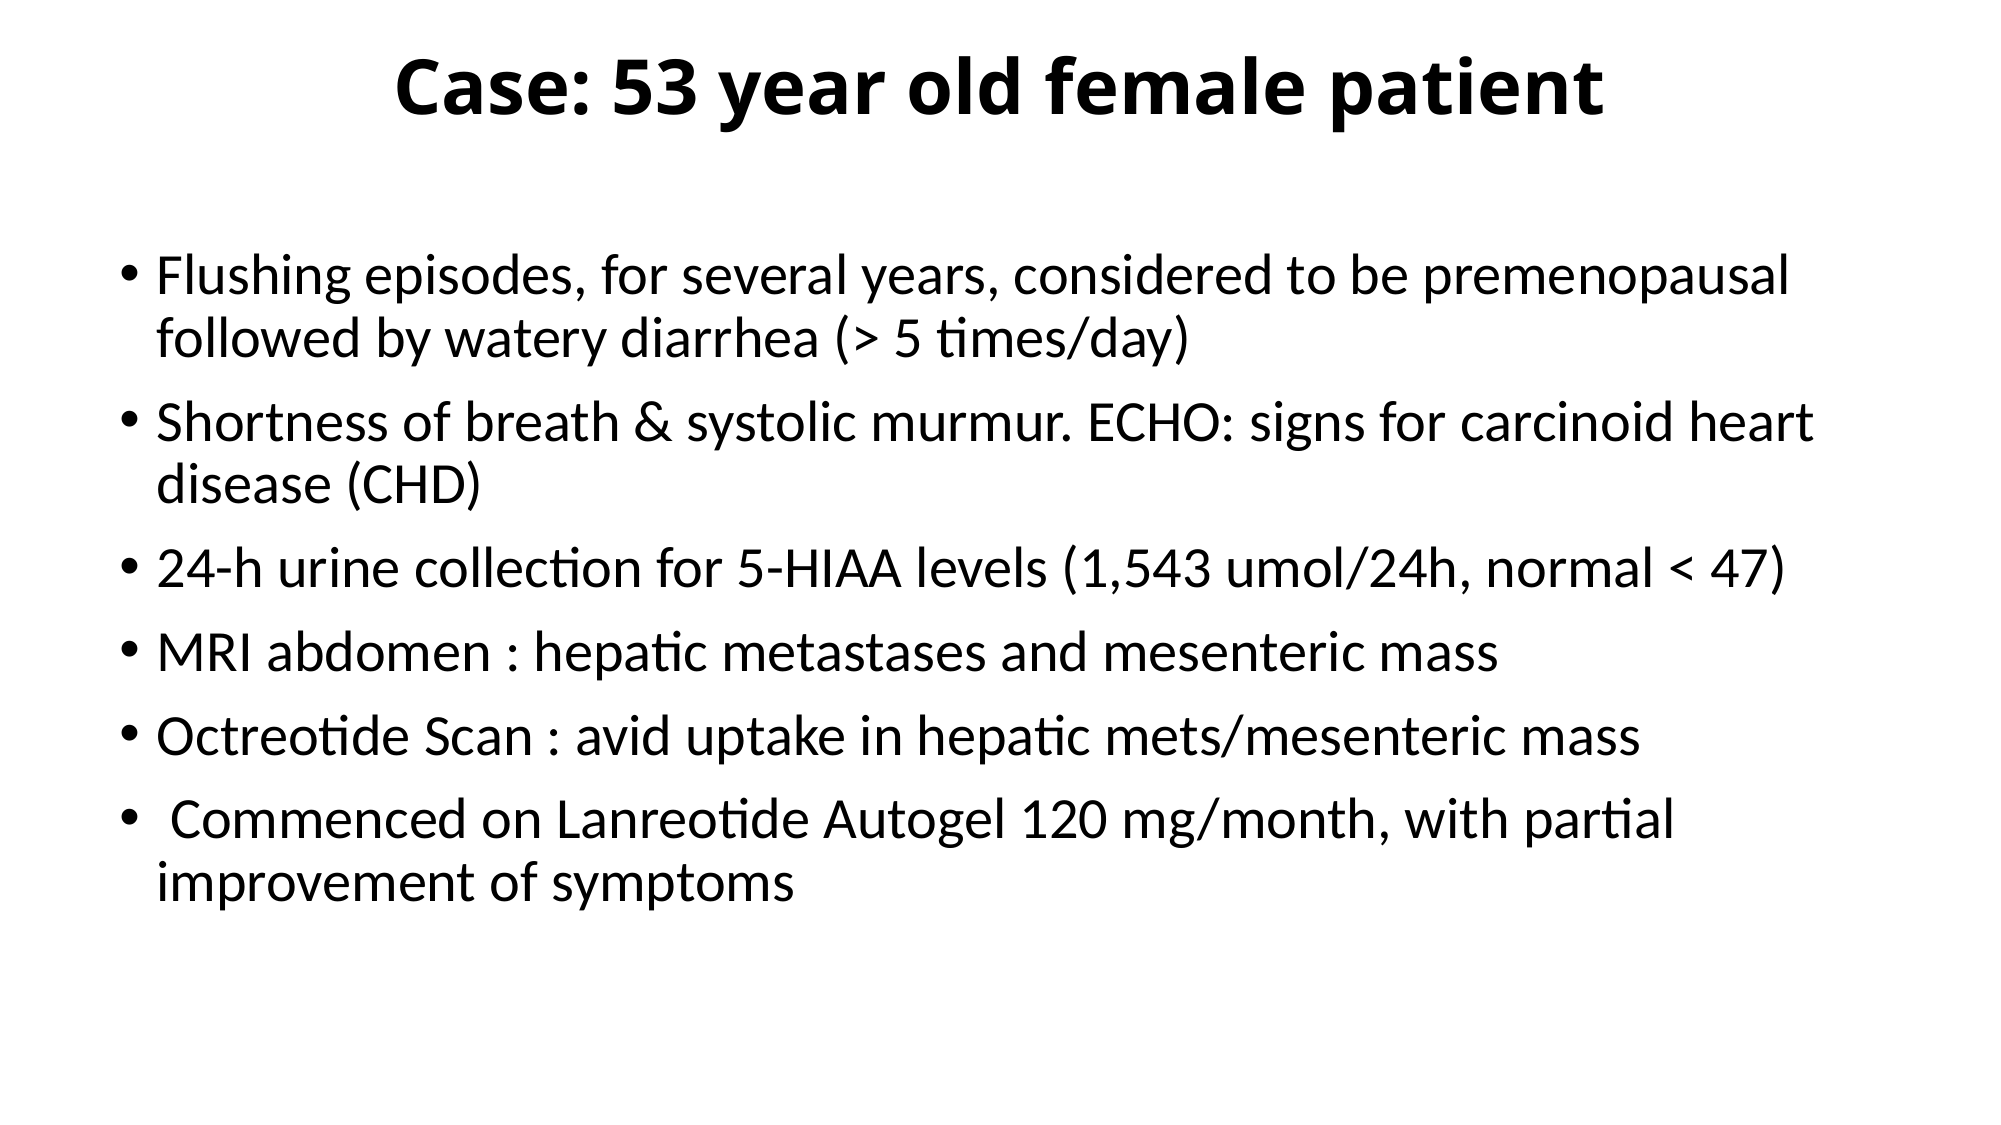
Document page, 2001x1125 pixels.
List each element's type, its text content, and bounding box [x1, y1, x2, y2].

title Case: 53 year old female patient [137, 40, 1863, 139]
list Flushing episodes, for several years, considered to be premenopausal followed by watery diarrhea (> 5 times/day) Shortness of breath & systolic murmur. ECHO: signs for carcinoid heart disease (CHD) 24-h urine collection for 5-HIAA levels (1,543 umol/24h, normal < 47) MRI abdomen : hepatic metastases and mesenteric mass Octreotide Scan : avid uptake in hepatic mets/mesenteric mass Commenced on Lanreotide Autogel 120 mg/month, with partial improvement of symptoms [104, 236, 1863, 1014]
